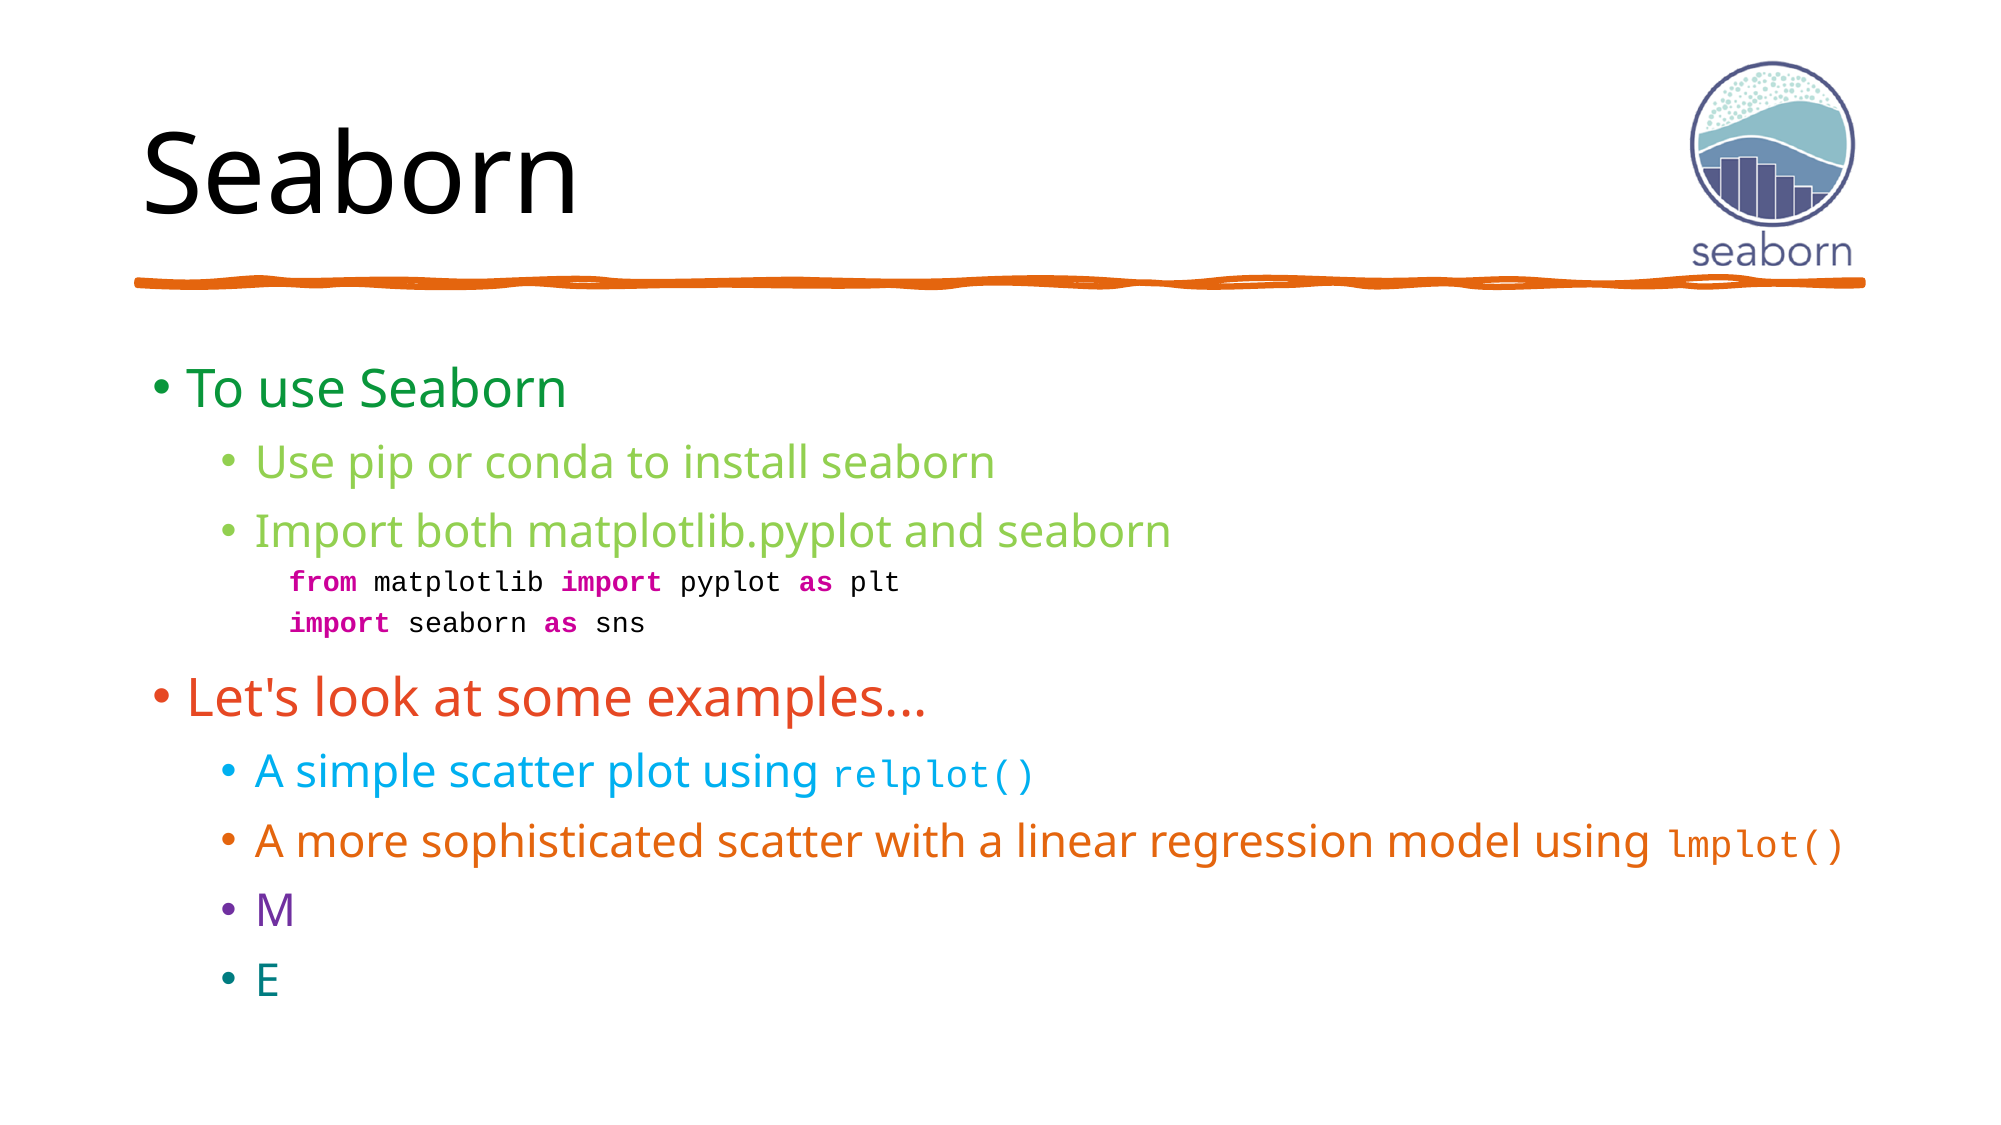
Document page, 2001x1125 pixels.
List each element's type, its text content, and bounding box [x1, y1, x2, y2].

list To use Seaborn Use pip or conda to install seaborn Import both matplotlib.pyplot and seaborn from matplotlib import pyplot as plt import seaborn as sns Let's look at some examples... A simple scatter plot using relplot() A more sophisticated scatter with a linear regression model using lmplot() M E [137, 340, 1863, 1066]
title Seaborn [126, 59, 1647, 278]
picture [1647, 53, 1897, 304]
